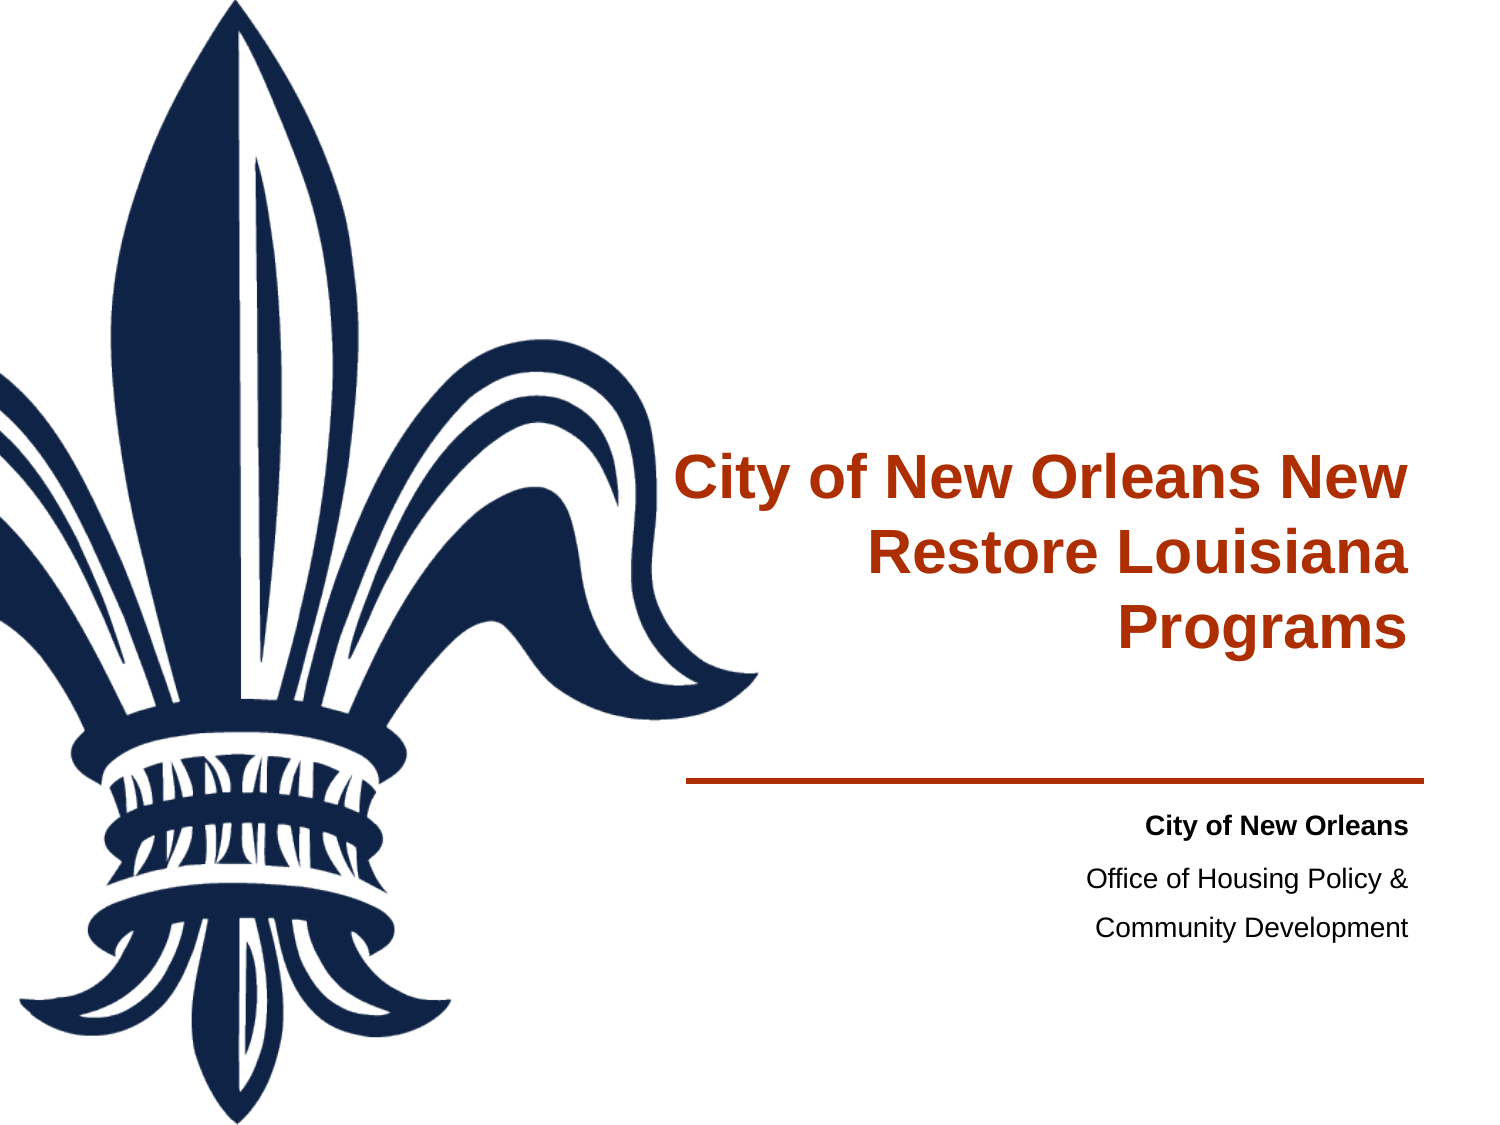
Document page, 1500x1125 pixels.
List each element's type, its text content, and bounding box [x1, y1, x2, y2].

subtitle Office of Housing Policy & Community Development [685, 852, 1424, 971]
picture [0, 0, 759, 1125]
title City of New Orleans New Restore Louisiana Programs [593, 320, 1424, 669]
